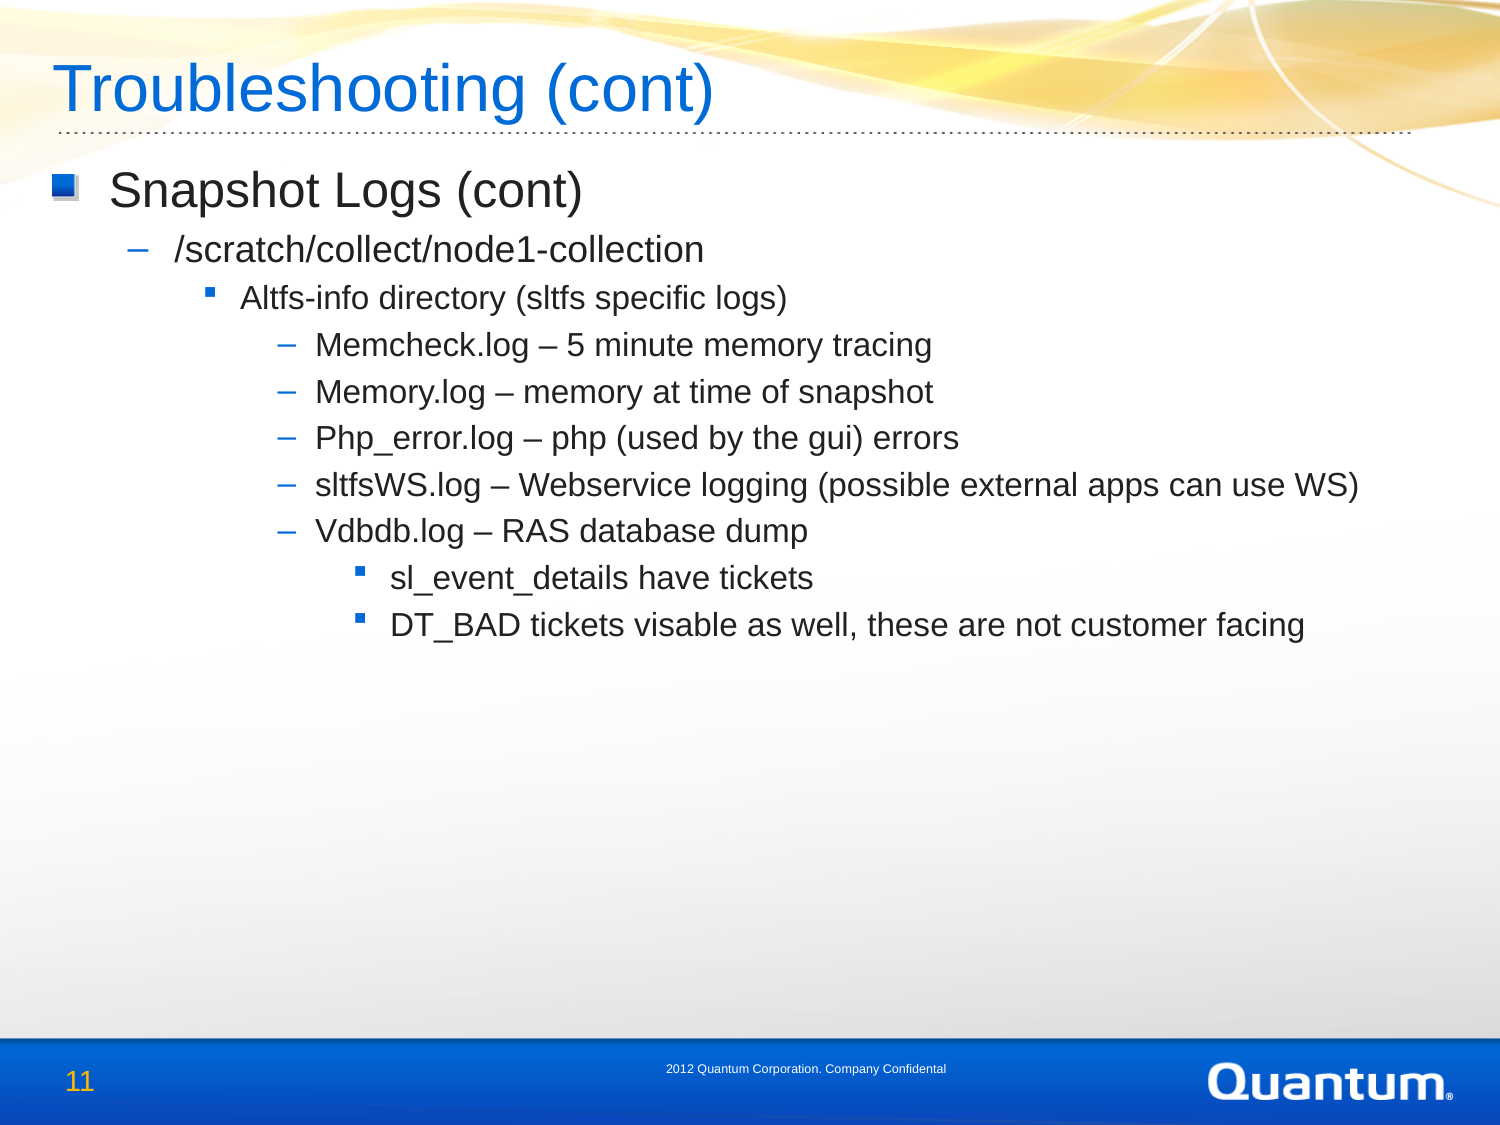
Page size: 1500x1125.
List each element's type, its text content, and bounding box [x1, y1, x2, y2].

text_box 11 [49, 1054, 138, 1108]
title Troubleshooting (cont) [37, 32, 1463, 138]
picture [52, 174, 79, 201]
list Snapshot Logs (cont) /scratch/collect/node1-collection Altfs-info directory (sltfs specific logs) Memcheck.log – 5 minute memory tracing Memory.log – memory at time of snapshot Php_error.log – php (used by the gui) errors sltfsWS.log – Webservice logging (possible external apps can use WS) Vdbdb.log – RAS database dump sl_event_details have tickets DT_BAD tickets visable as well, these are not customer facing [37, 149, 1463, 1013]
text_box 2012 Quantum Corporation. Company Confidental [651, 1053, 1189, 1119]
picture [7, 125, 1488, 142]
